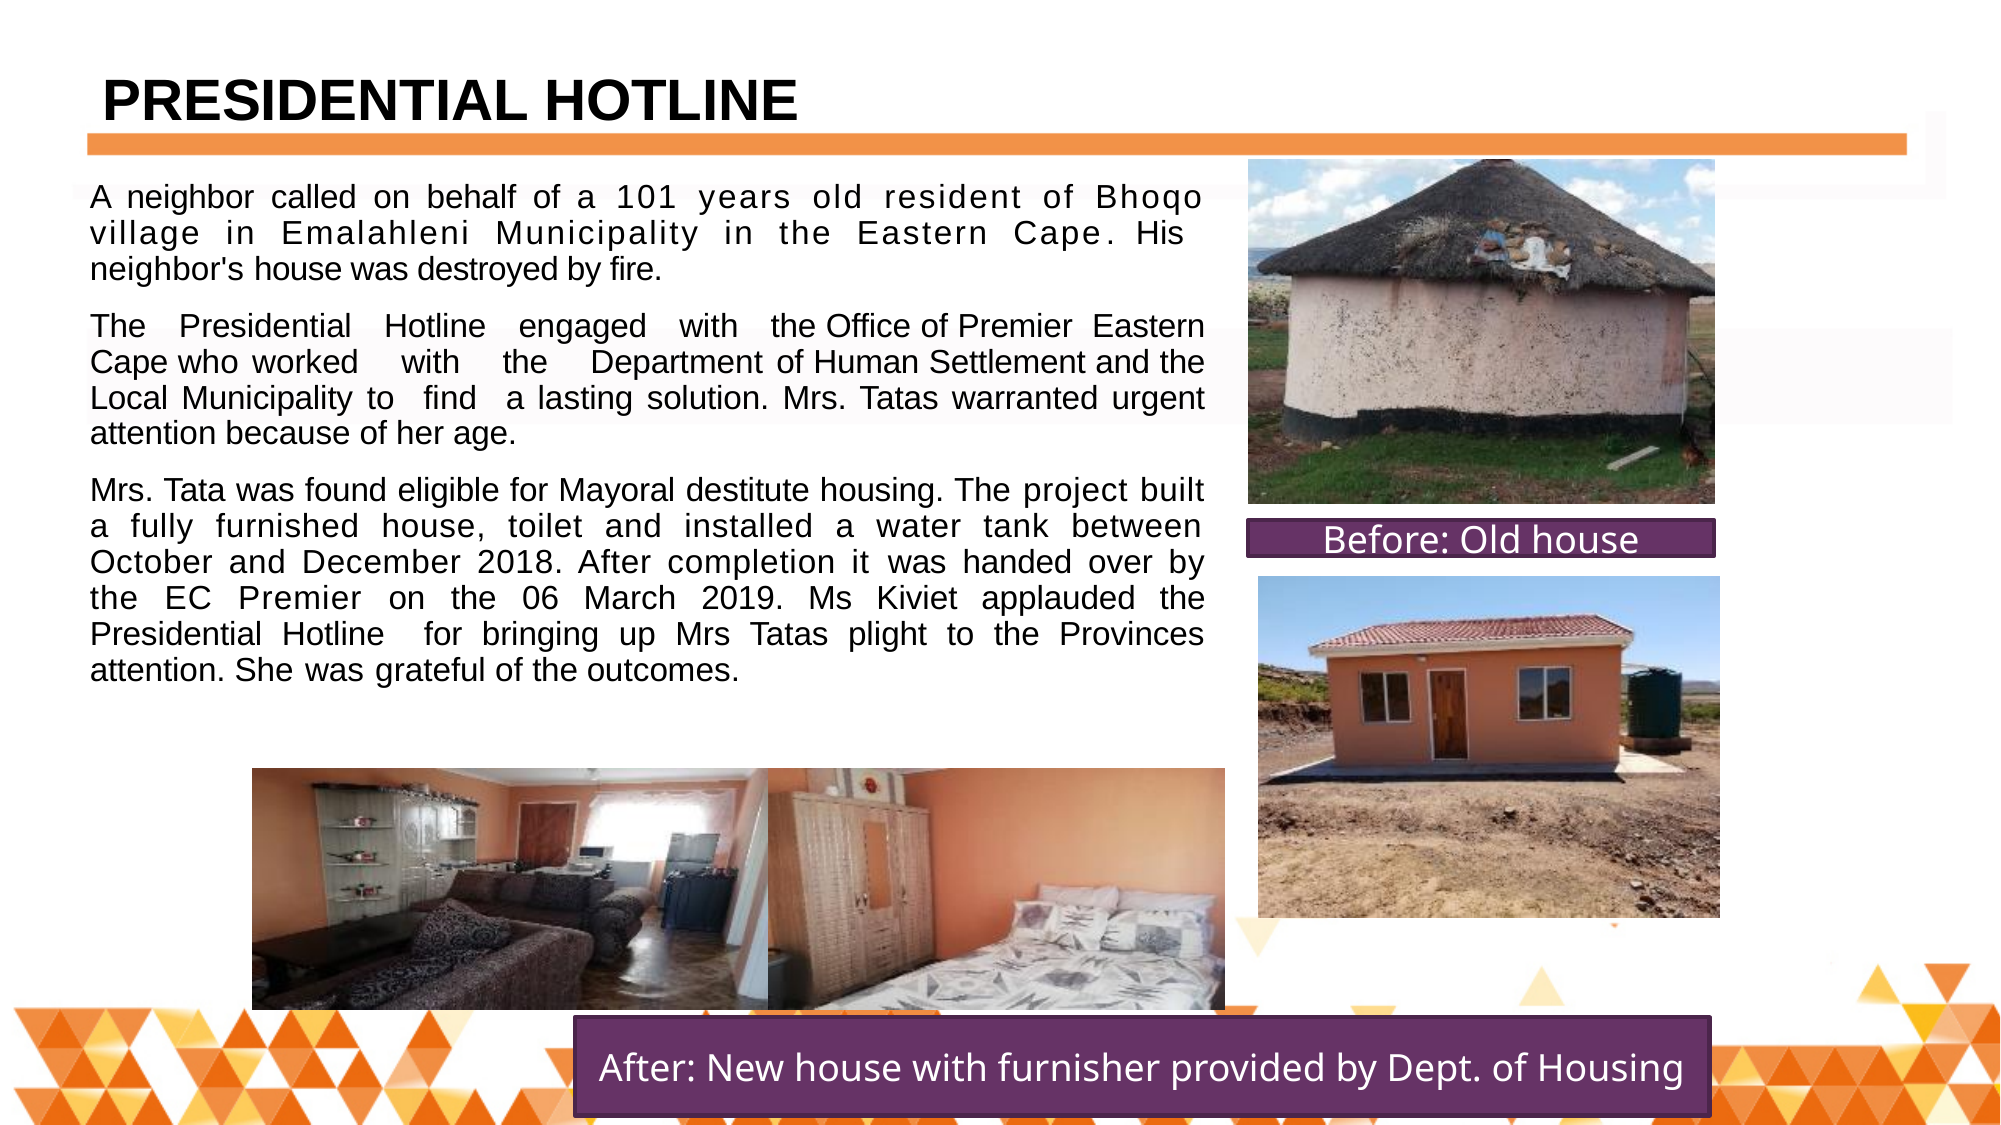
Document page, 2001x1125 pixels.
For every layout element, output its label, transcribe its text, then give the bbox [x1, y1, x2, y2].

text_box Presidential Hotline [87, 54, 1622, 140]
slide_number 24 [1412, 950, 1750, 1011]
text_box A neighbor called on behalf of a 101 years old resident of Bhoqo village in Emalahleni Municipality in the Eastern Cape. His neighbor's house was destroyed by fire. The Presidential Hotline engaged with the Office of Premier Eastern Cape who worked with the Department of Human Settlement and the Local Municipality to find a lasting solution. Mrs. Tatas warranted urgent attention because of her age. Mrs. Tata was found eligible for Mayoral destitute housing. The project built a fully furnished house, toilet and installed a water tank between October and December 2018. After completion it was handed over by the EC Premier on the 06 March 2019. Ms Kiviet applauded the Presidential Hotline for bringing up Mrs Tatas plight to the Provinces attention. She was grateful of the outcomes. [87, 140, 1208, 739]
text_box After: New house with furnisher provided by Dept. of Housing [573, 1015, 1712, 1118]
text_box Before: Old house [1246, 518, 1716, 558]
picture [0, 0, 2001, 1125]
